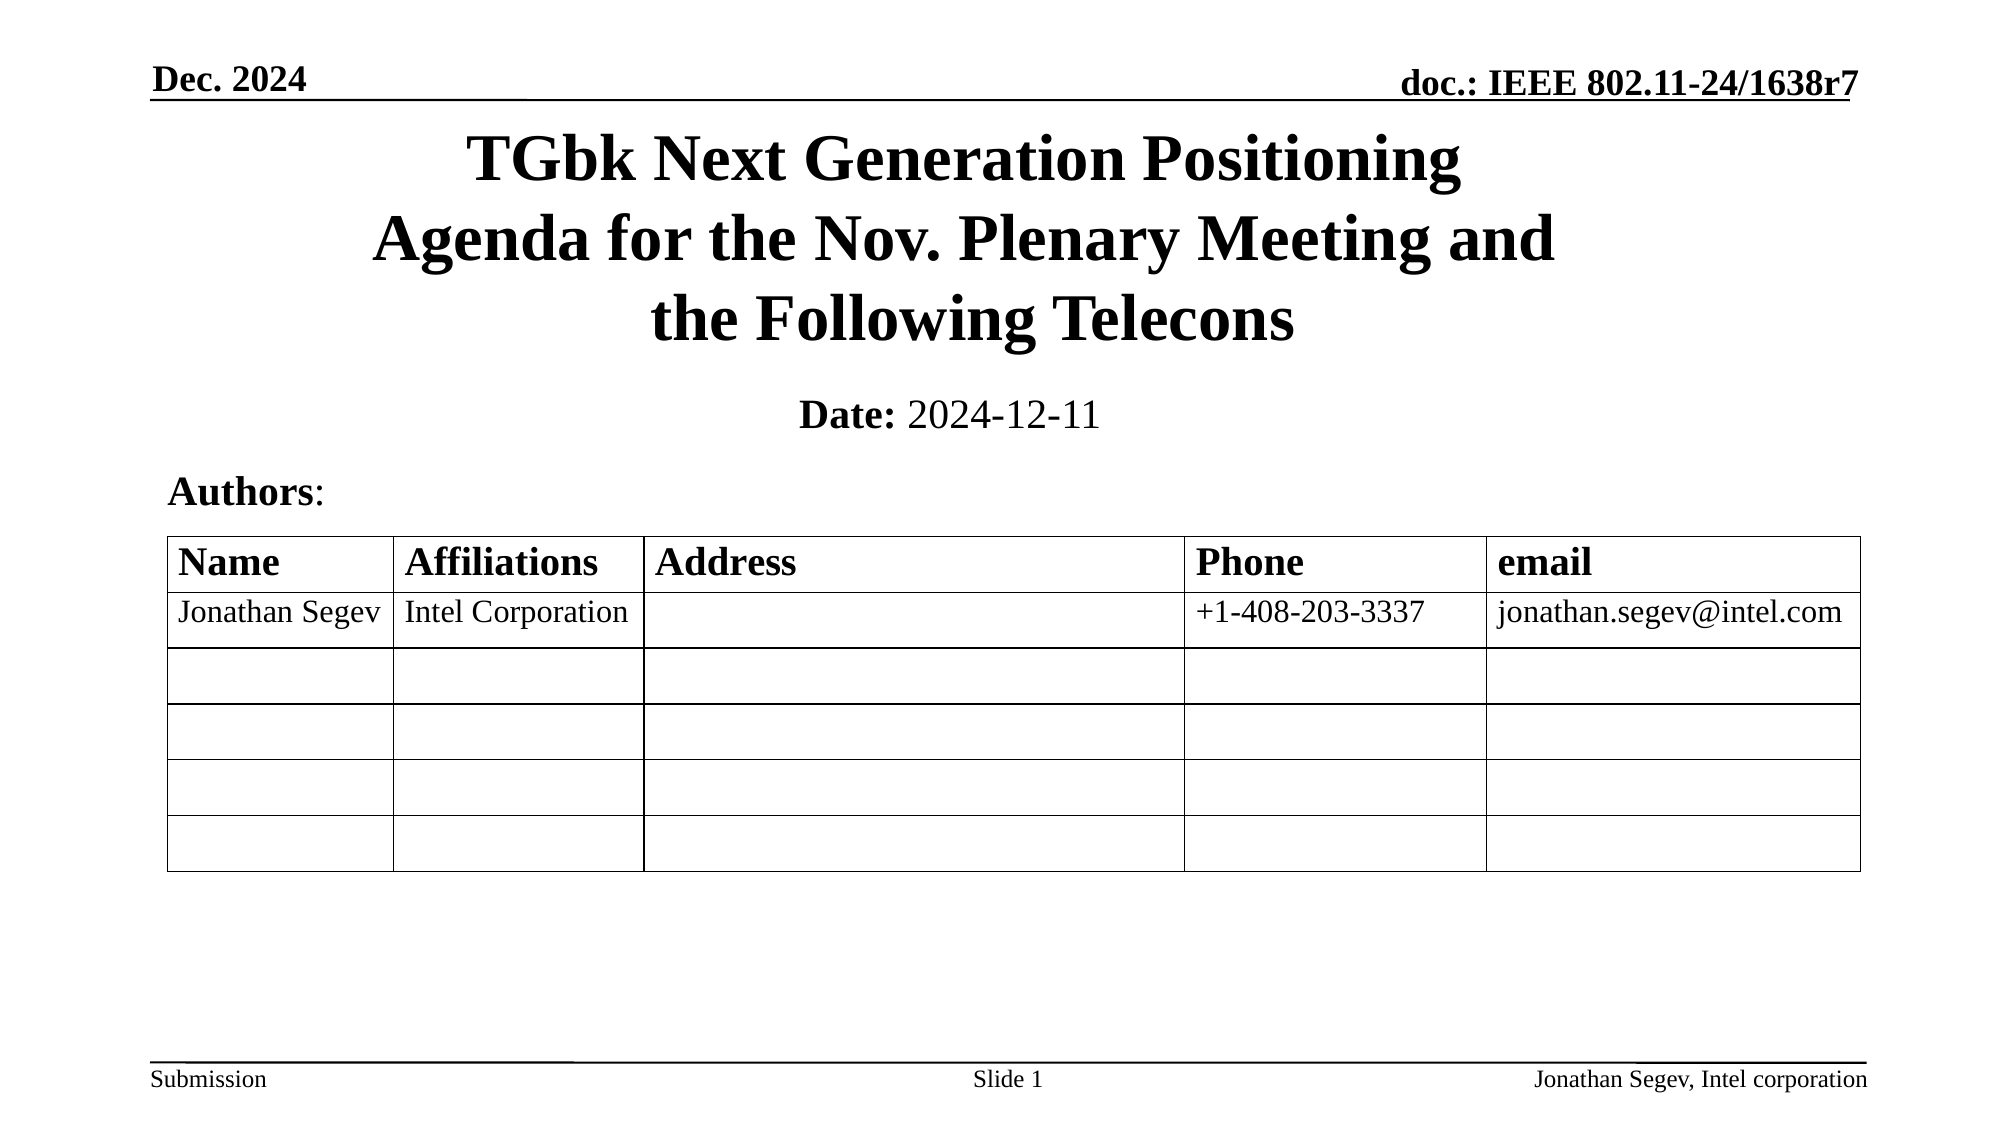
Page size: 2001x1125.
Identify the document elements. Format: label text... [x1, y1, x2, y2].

slide_number Slide 1 [950, 1061, 1067, 1123]
title TGbk Next Generation Positioning Agenda for the Nov. Plenary Meeting and the Following Telecons [107, 113, 1839, 355]
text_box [151, 535, 1883, 943]
subtitle Date: 2024-12-11 [250, 379, 1651, 443]
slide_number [152, 54, 563, 100]
footer Jonathan Segev, Intel corporation [1171, 1061, 1869, 1093]
text_box Authors: [152, 456, 390, 519]
